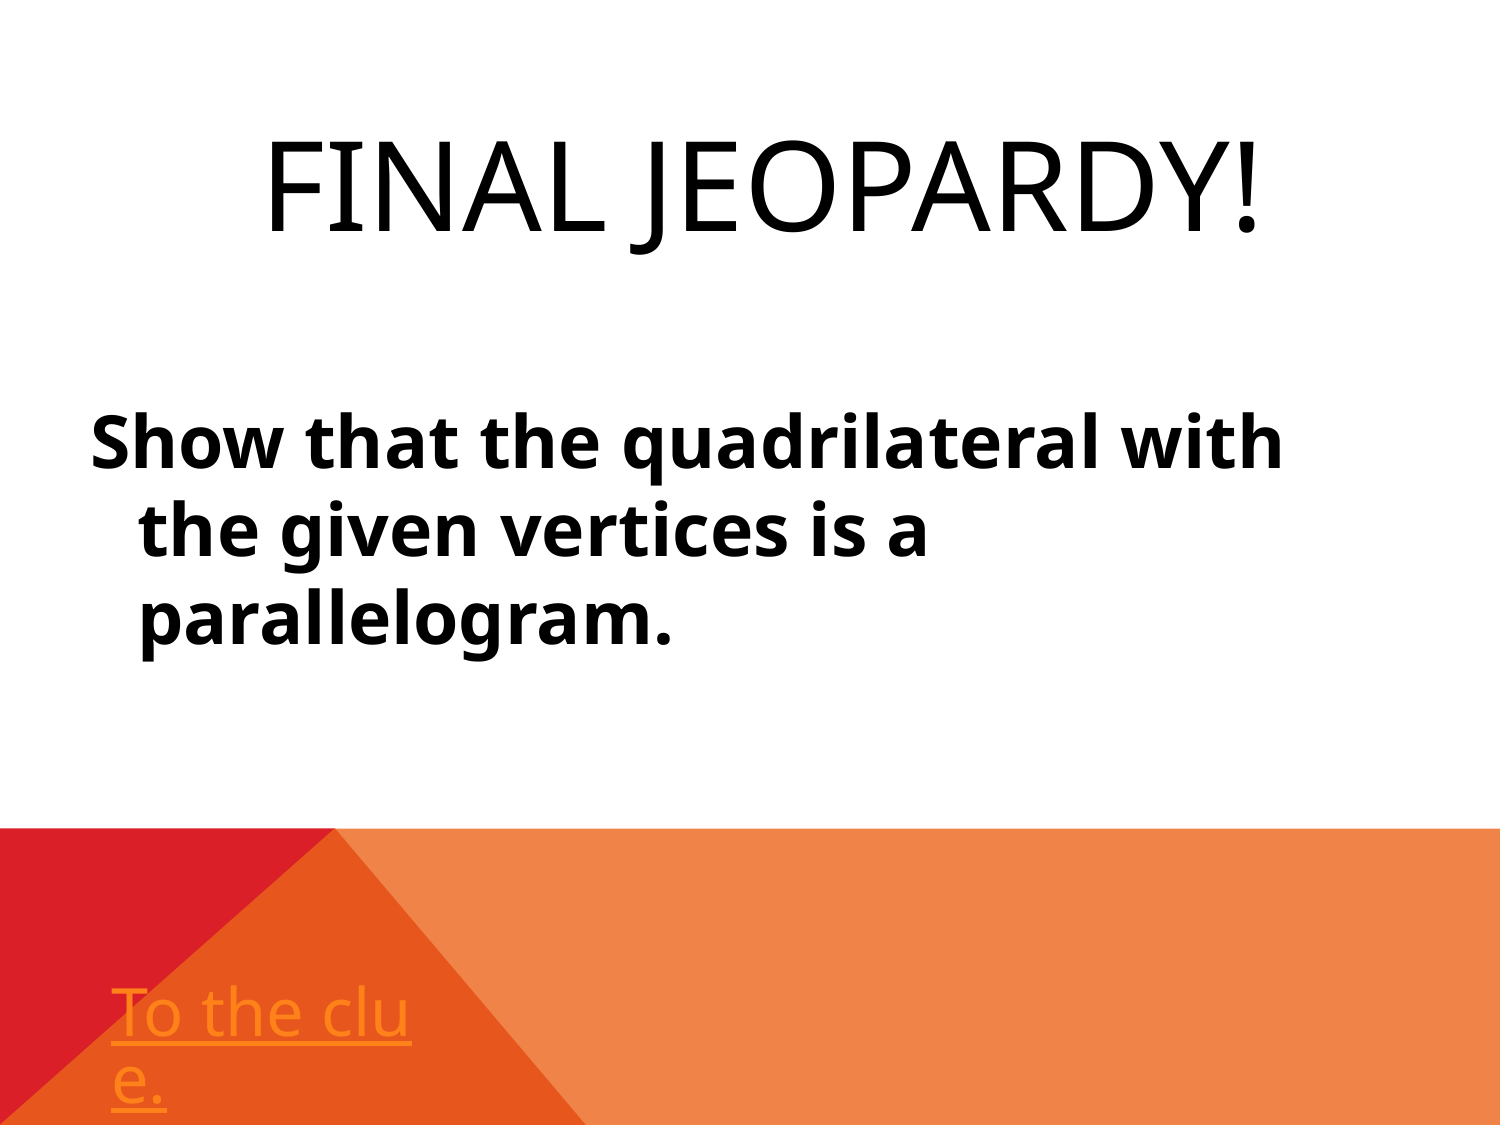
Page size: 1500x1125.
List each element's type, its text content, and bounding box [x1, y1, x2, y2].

list Show that the quadrilateral with the given vertices is a parallelogram. [75, 387, 1438, 763]
text_box To the clue. [96, 962, 459, 1068]
title Final Jeopardy! [87, 87, 1438, 275]
